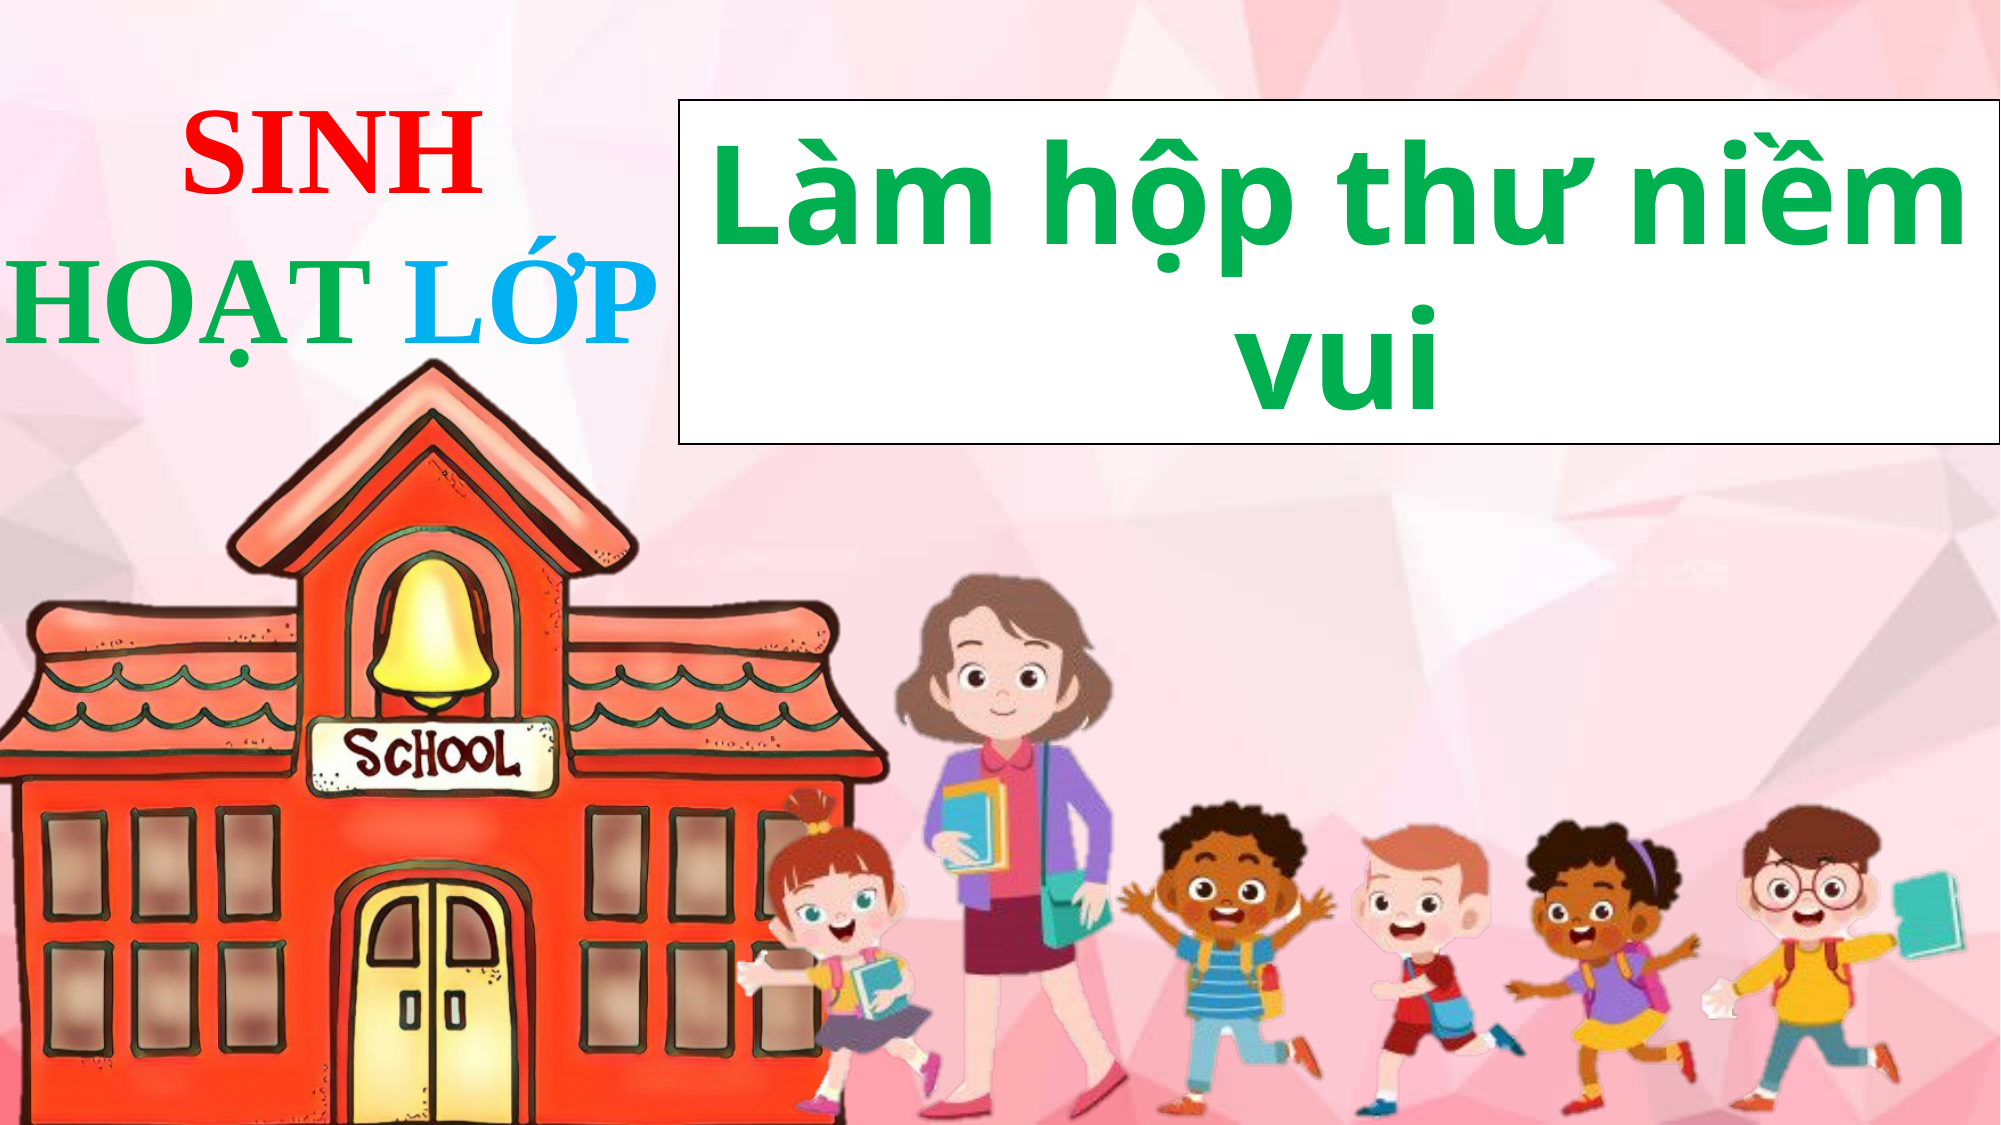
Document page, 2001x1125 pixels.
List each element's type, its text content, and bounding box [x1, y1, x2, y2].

picture [0, 0, 2001, 1125]
text_box SINH HOẠT LỚP [0, 60, 699, 344]
text_box Làm hộp thư niềm vui [678, 99, 2000, 438]
